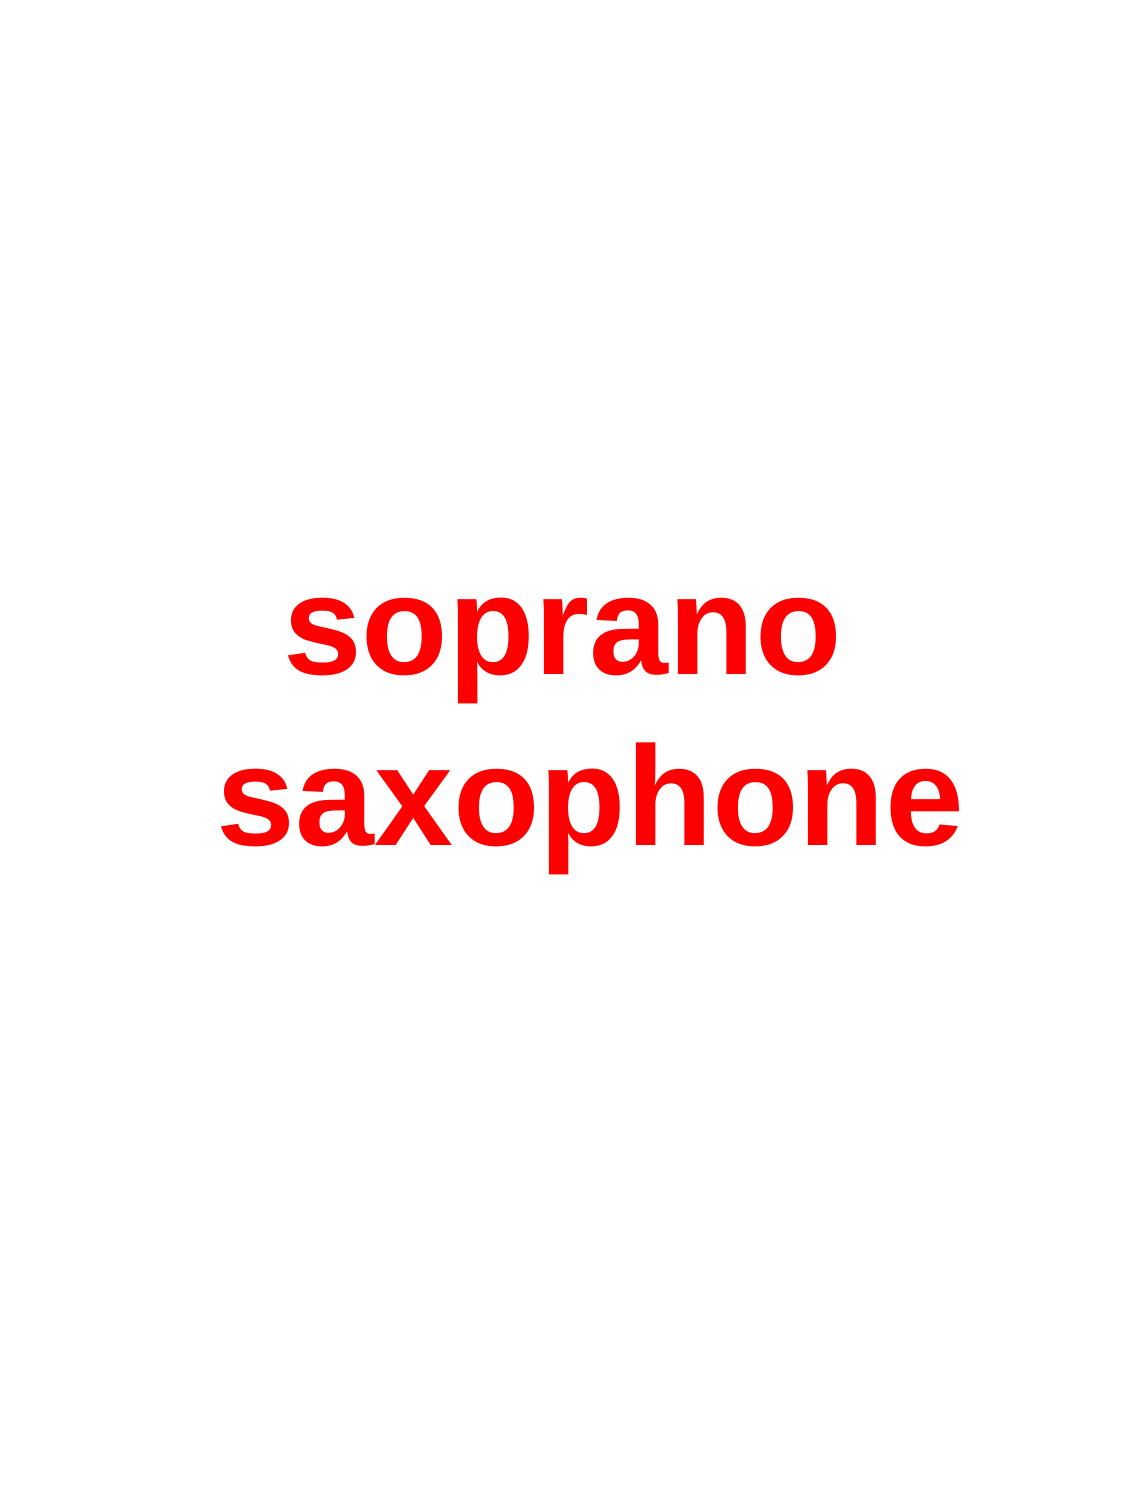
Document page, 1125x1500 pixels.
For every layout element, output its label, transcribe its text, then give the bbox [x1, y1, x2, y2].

text_box soprano saxophone [0, 525, 1125, 870]
